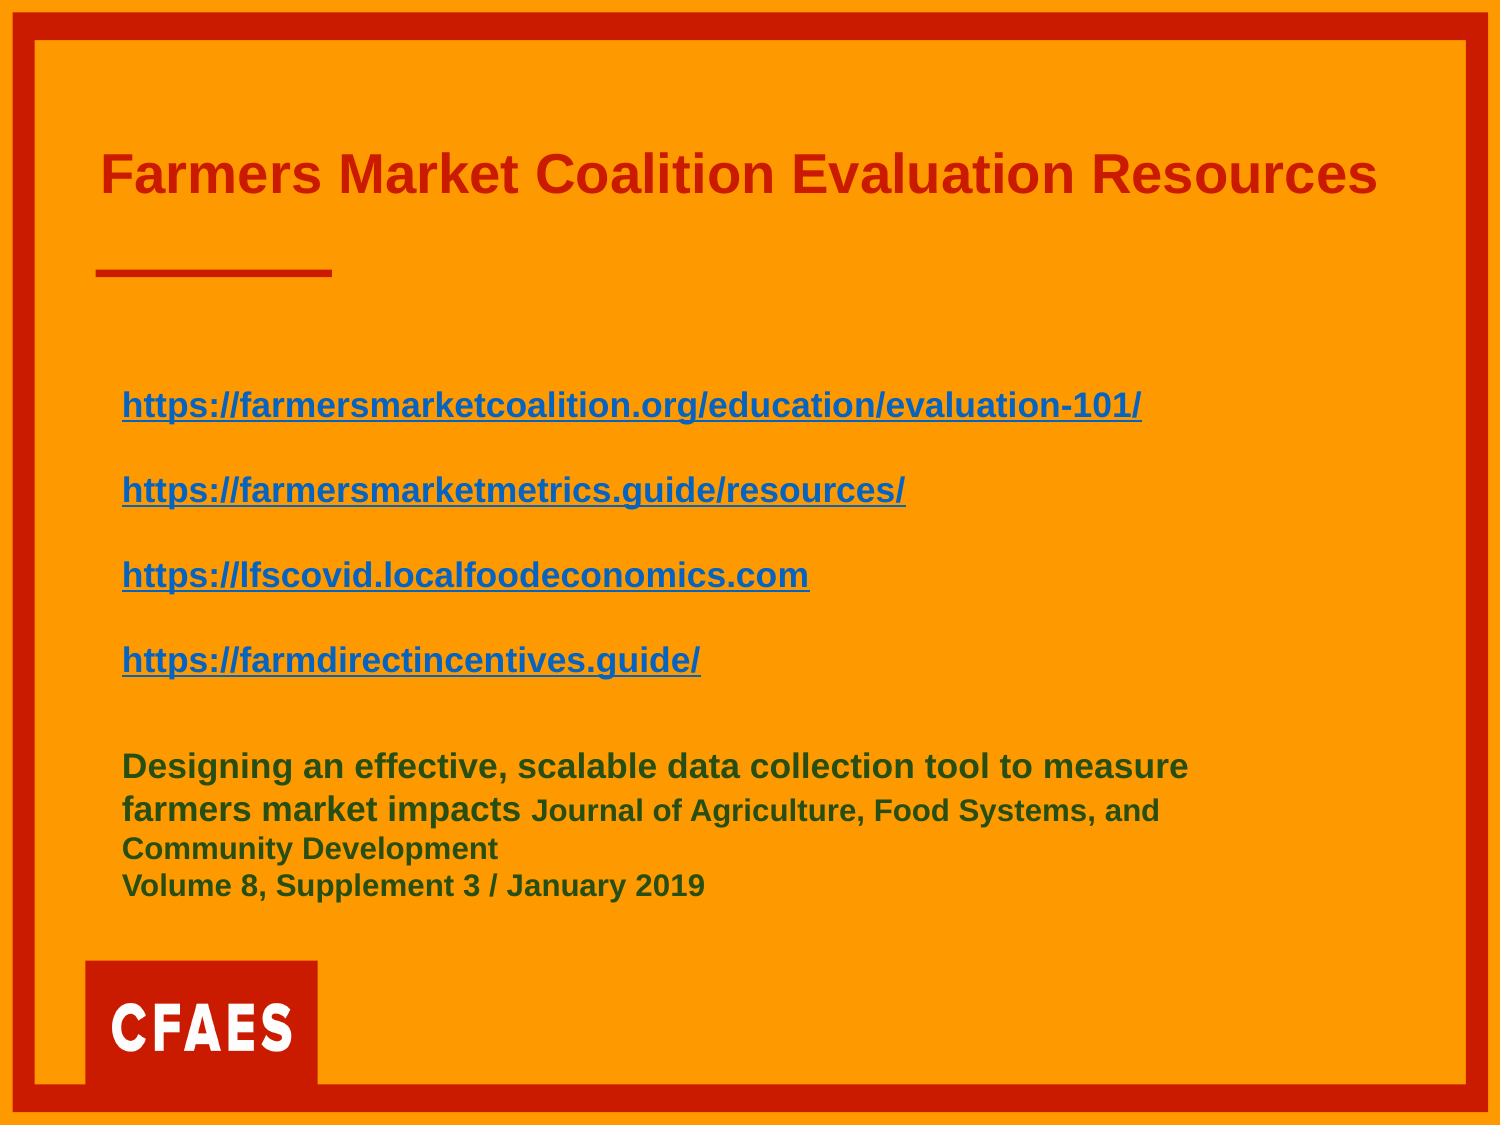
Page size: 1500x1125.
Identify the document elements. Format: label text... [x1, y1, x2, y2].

picture [102, 989, 298, 1064]
title Farmers Market Coalition Evaluation Resources [85, 117, 1412, 226]
text_box https://farmersmarketcoalition.org/education/evaluation-101/ https://farmersmarketmetrics.guide/resources/ https://lfscovid.localfoodeconomics.com https://farmdirectincentives.guide/ Designing an effective, scalable data collection tool to measure farmers market impacts Journal of Agriculture, Food Systems, and Community Development Volume 8, Supplement 3 / January 2019 [106, 282, 1277, 983]
